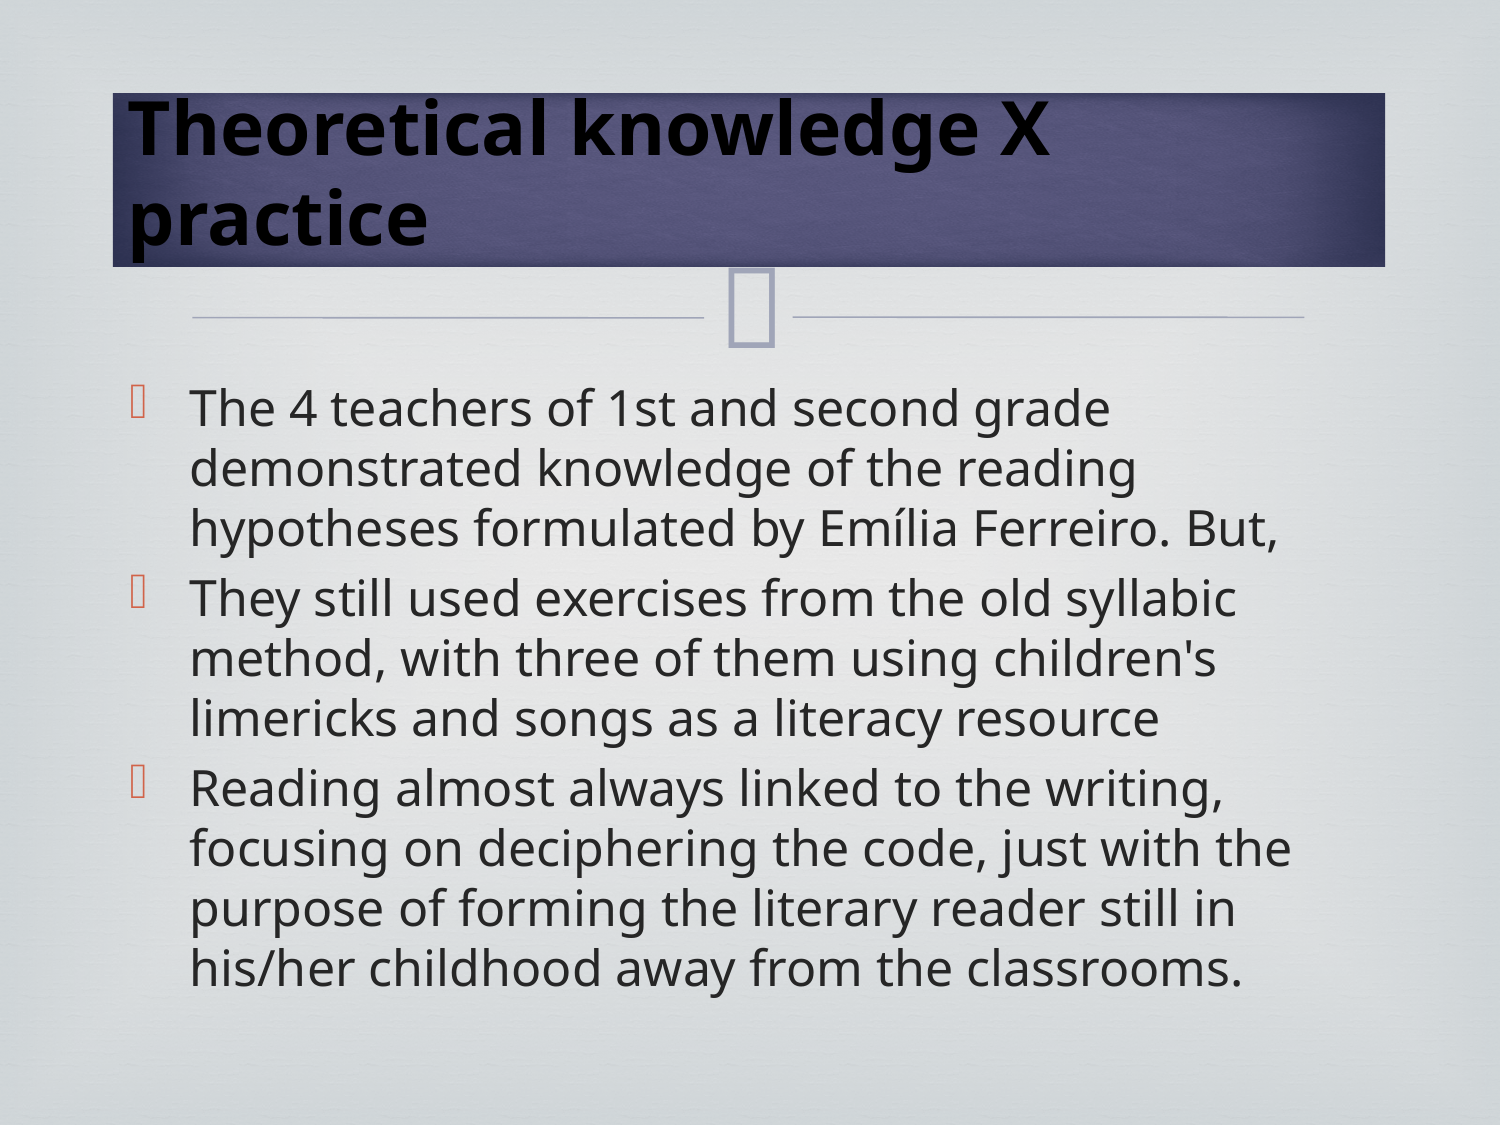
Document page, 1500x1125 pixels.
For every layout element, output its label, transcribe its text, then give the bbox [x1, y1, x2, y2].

title Theoretical knowledge X practice [112, 93, 1386, 267]
list The 4 teachers of 1st and second grade demonstrated knowledge of the reading hypotheses formulated by Emília Ferreiro. But, They still used exercises from the old syllabic method, with three of them using children's limericks and songs as a literacy resource Reading almost always linked to the writing, focusing on deciphering the code, just with the purpose of forming the literary reader still in his/her childhood away from the classrooms. [114, 368, 1386, 1005]
